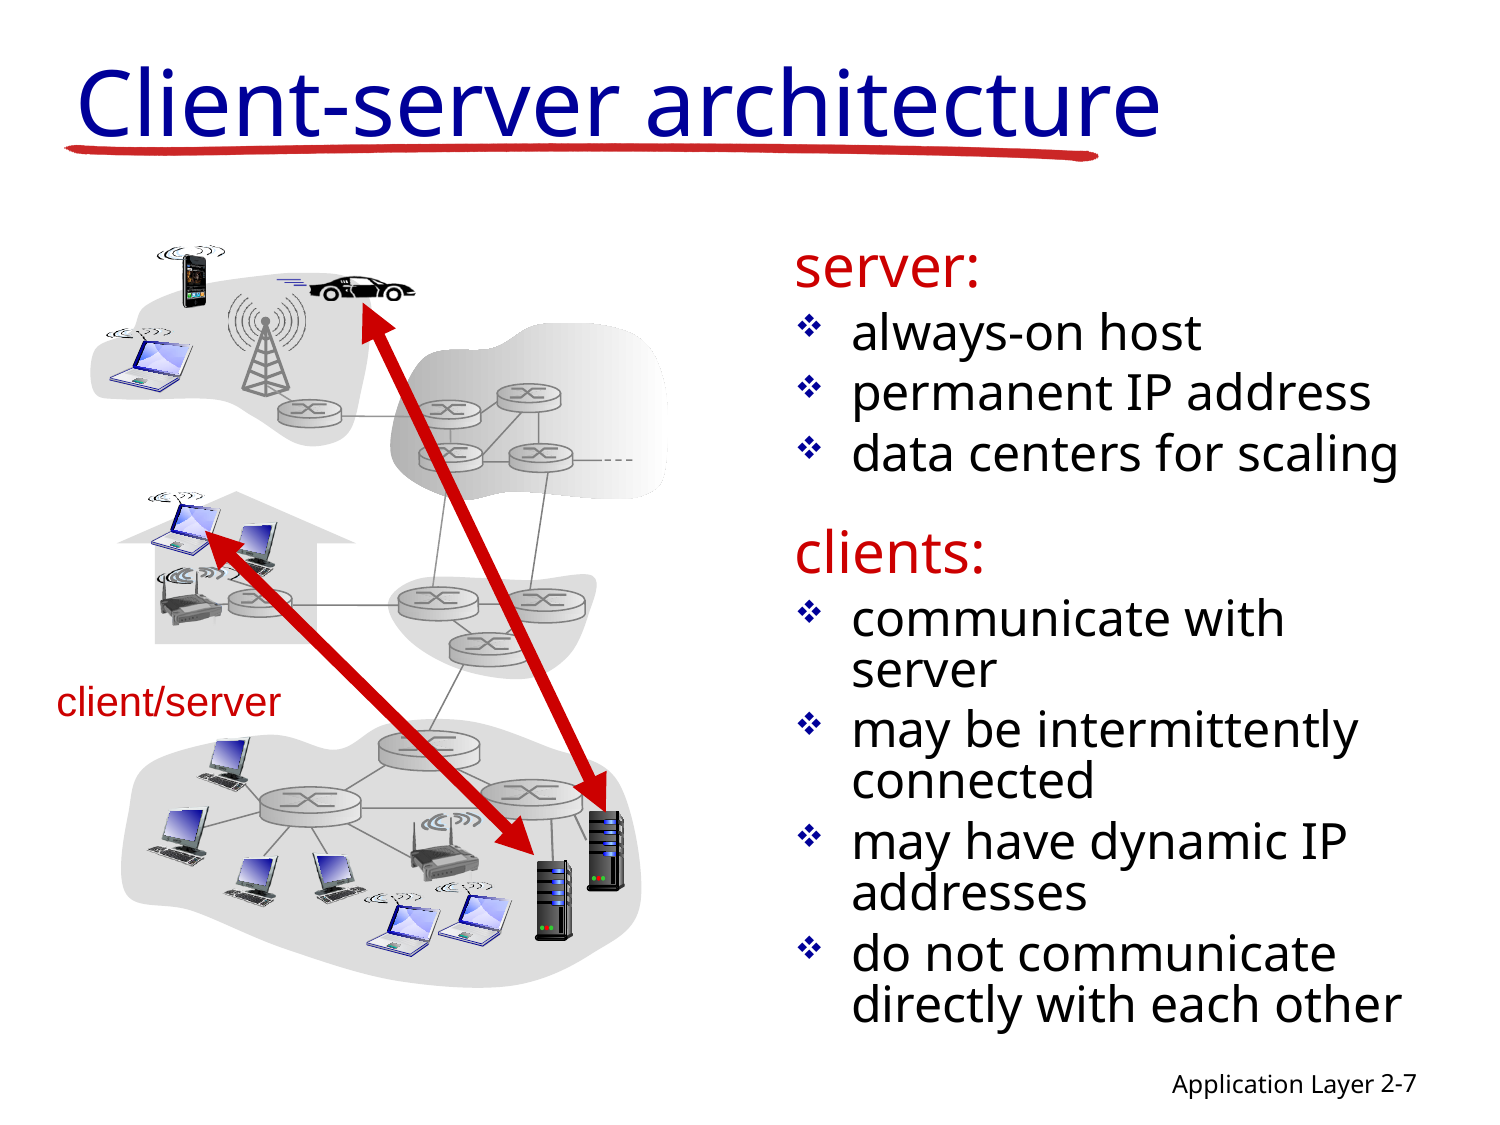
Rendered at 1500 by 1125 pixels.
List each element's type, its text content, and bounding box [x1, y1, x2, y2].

footer Application Layer [914, 1060, 1391, 1109]
slide_number 2-7 [1365, 1059, 1477, 1106]
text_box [88, 244, 670, 991]
text_box client/server [41, 667, 83, 732]
list server: always-on host permanent IP address data centers for scaling clients: communicate with server may be intermittently connected may have dynamic IP addresses do not communicate directly with each other [779, 231, 1460, 995]
title Client-server architecture [59, 29, 1336, 171]
picture [60, 138, 1111, 167]
